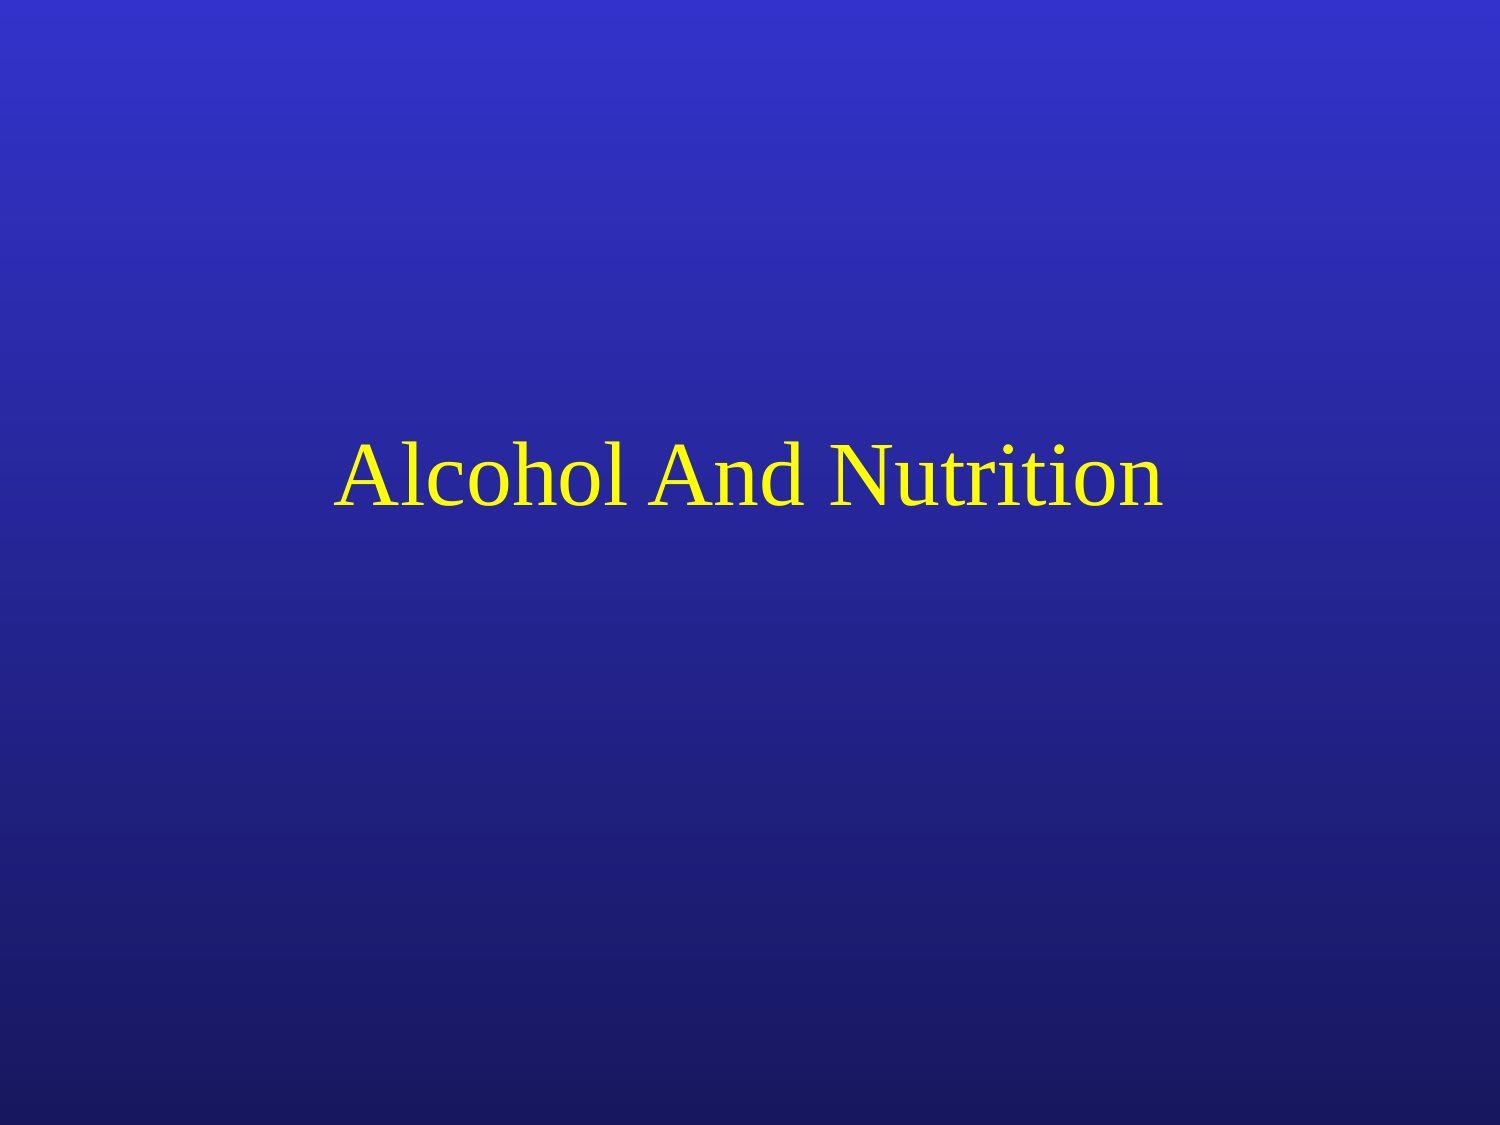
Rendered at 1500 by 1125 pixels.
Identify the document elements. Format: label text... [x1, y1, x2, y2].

title Alcohol And Nutrition [112, 374, 1388, 563]
